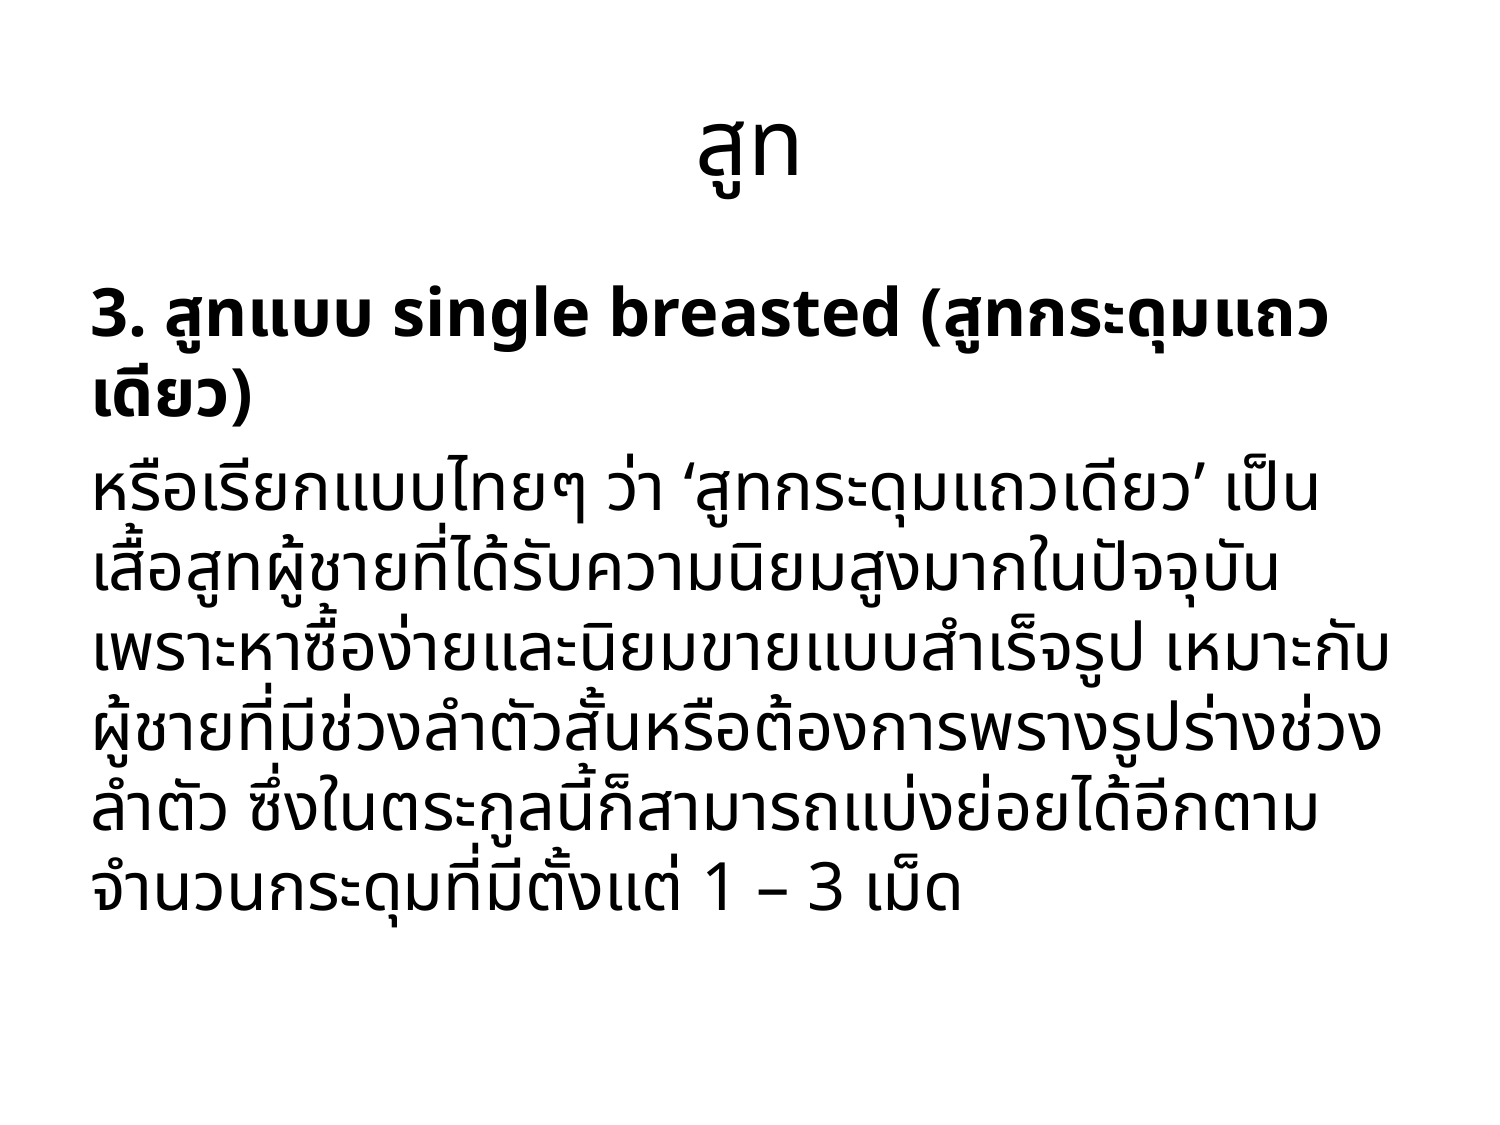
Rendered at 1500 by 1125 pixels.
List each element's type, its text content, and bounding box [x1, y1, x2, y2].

list 3. สูทแบบ single breasted (สูทกระดุมแถวเดียว) หรือเรียกแบบไทยๆ ว่า ‘สูทกระดุมแถวเดียว’ เป็นเสื้อสูทผู้ชายที่ได้รับความนิยมสูงมากในปัจจุบัน เพราะหาซื้อง่ายและนิยมขายแบบสำเร็จรูป เหมาะกับผู้ชายที่มีช่วงลำตัวสั้นหรือต้องการพรางรูปร่างช่วงลำตัว ซึ่งในตระกูลนี้ก็สามารถแบ่งย่อยได้อีกตามจำนวนกระดุมที่มีตั้งแต่ 1 – 3 เม็ด [75, 262, 1425, 1005]
title สูท [75, 45, 1425, 233]
